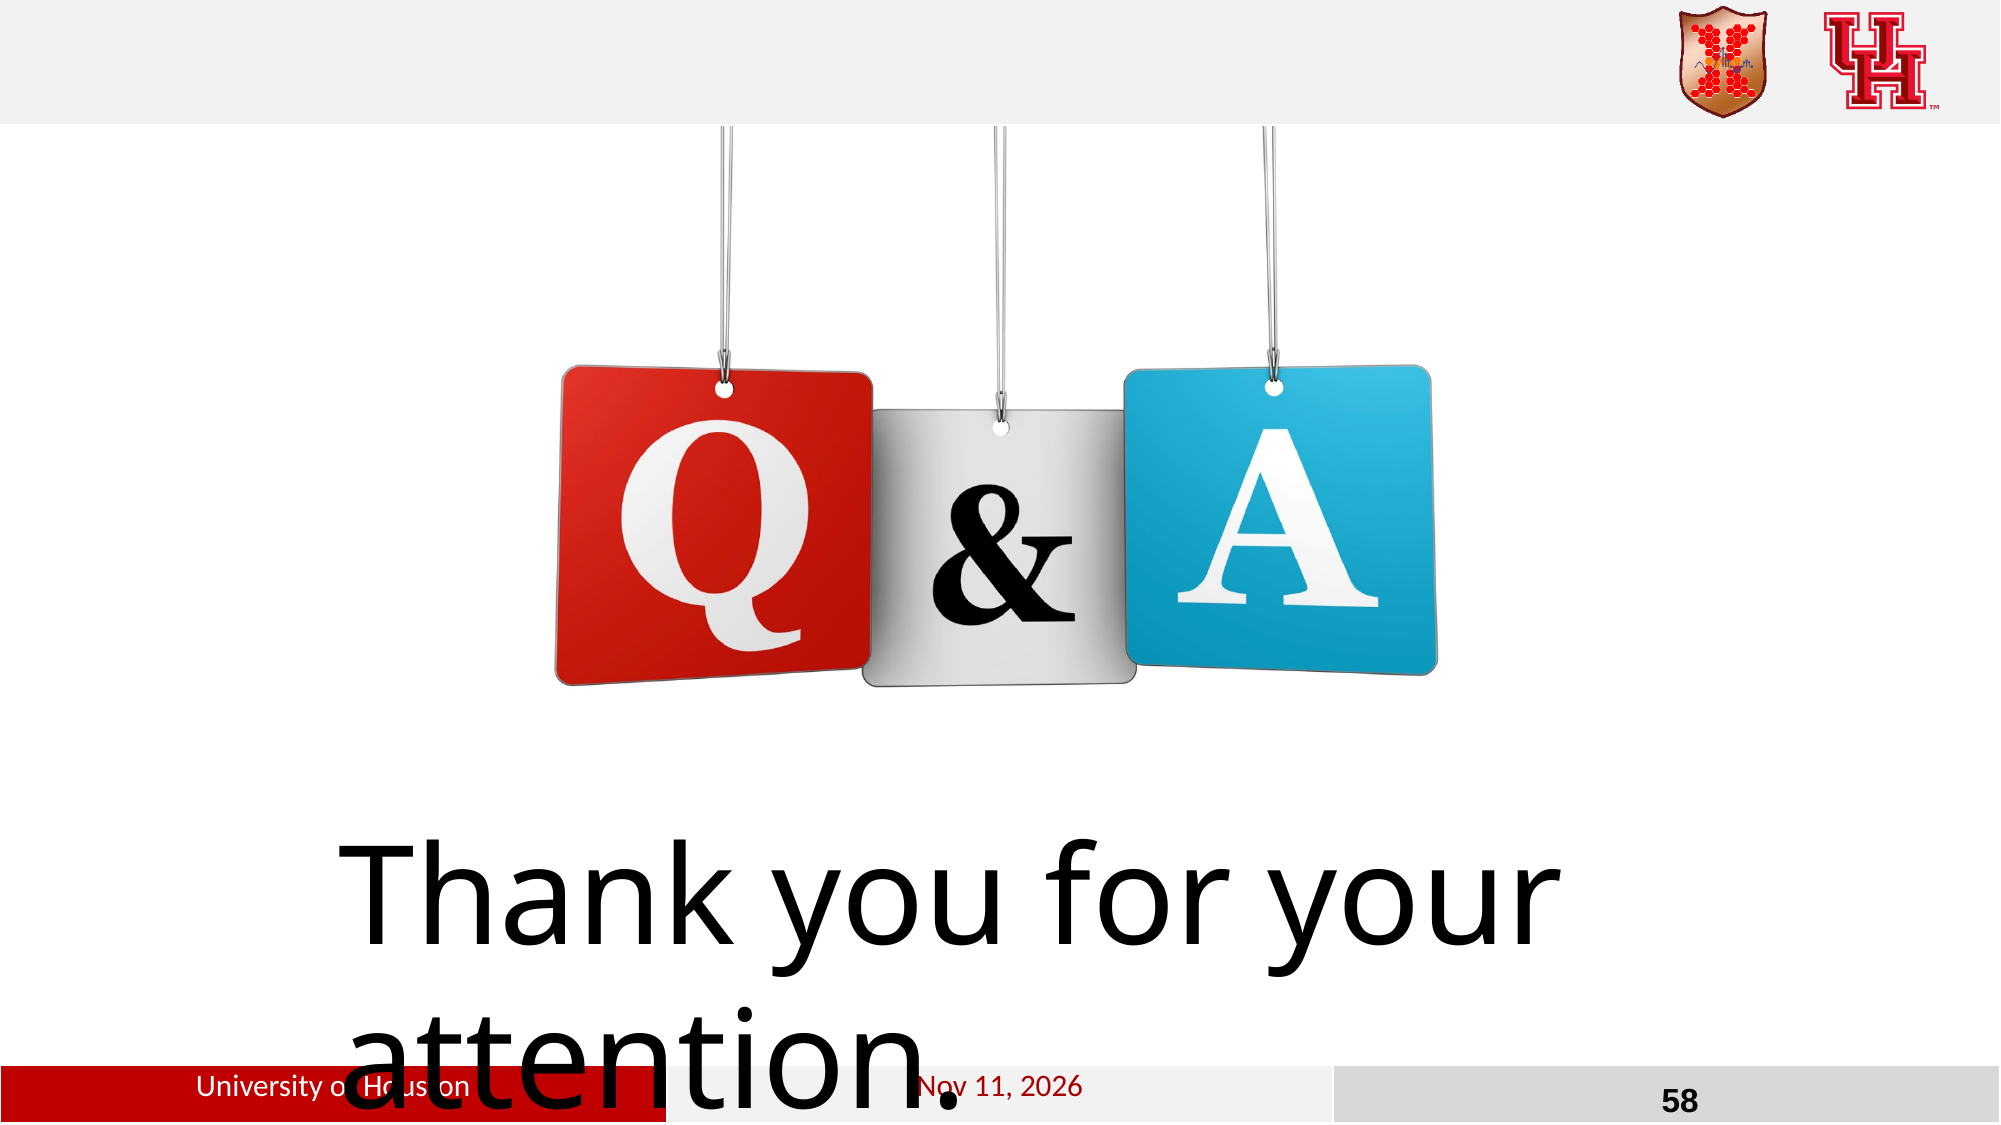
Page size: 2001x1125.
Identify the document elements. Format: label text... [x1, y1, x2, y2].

picture [408, 126, 1592, 763]
picture [1824, 3, 1939, 118]
text_box Thank you for your attention. [323, 799, 1736, 1025]
picture [1643, 3, 1803, 124]
